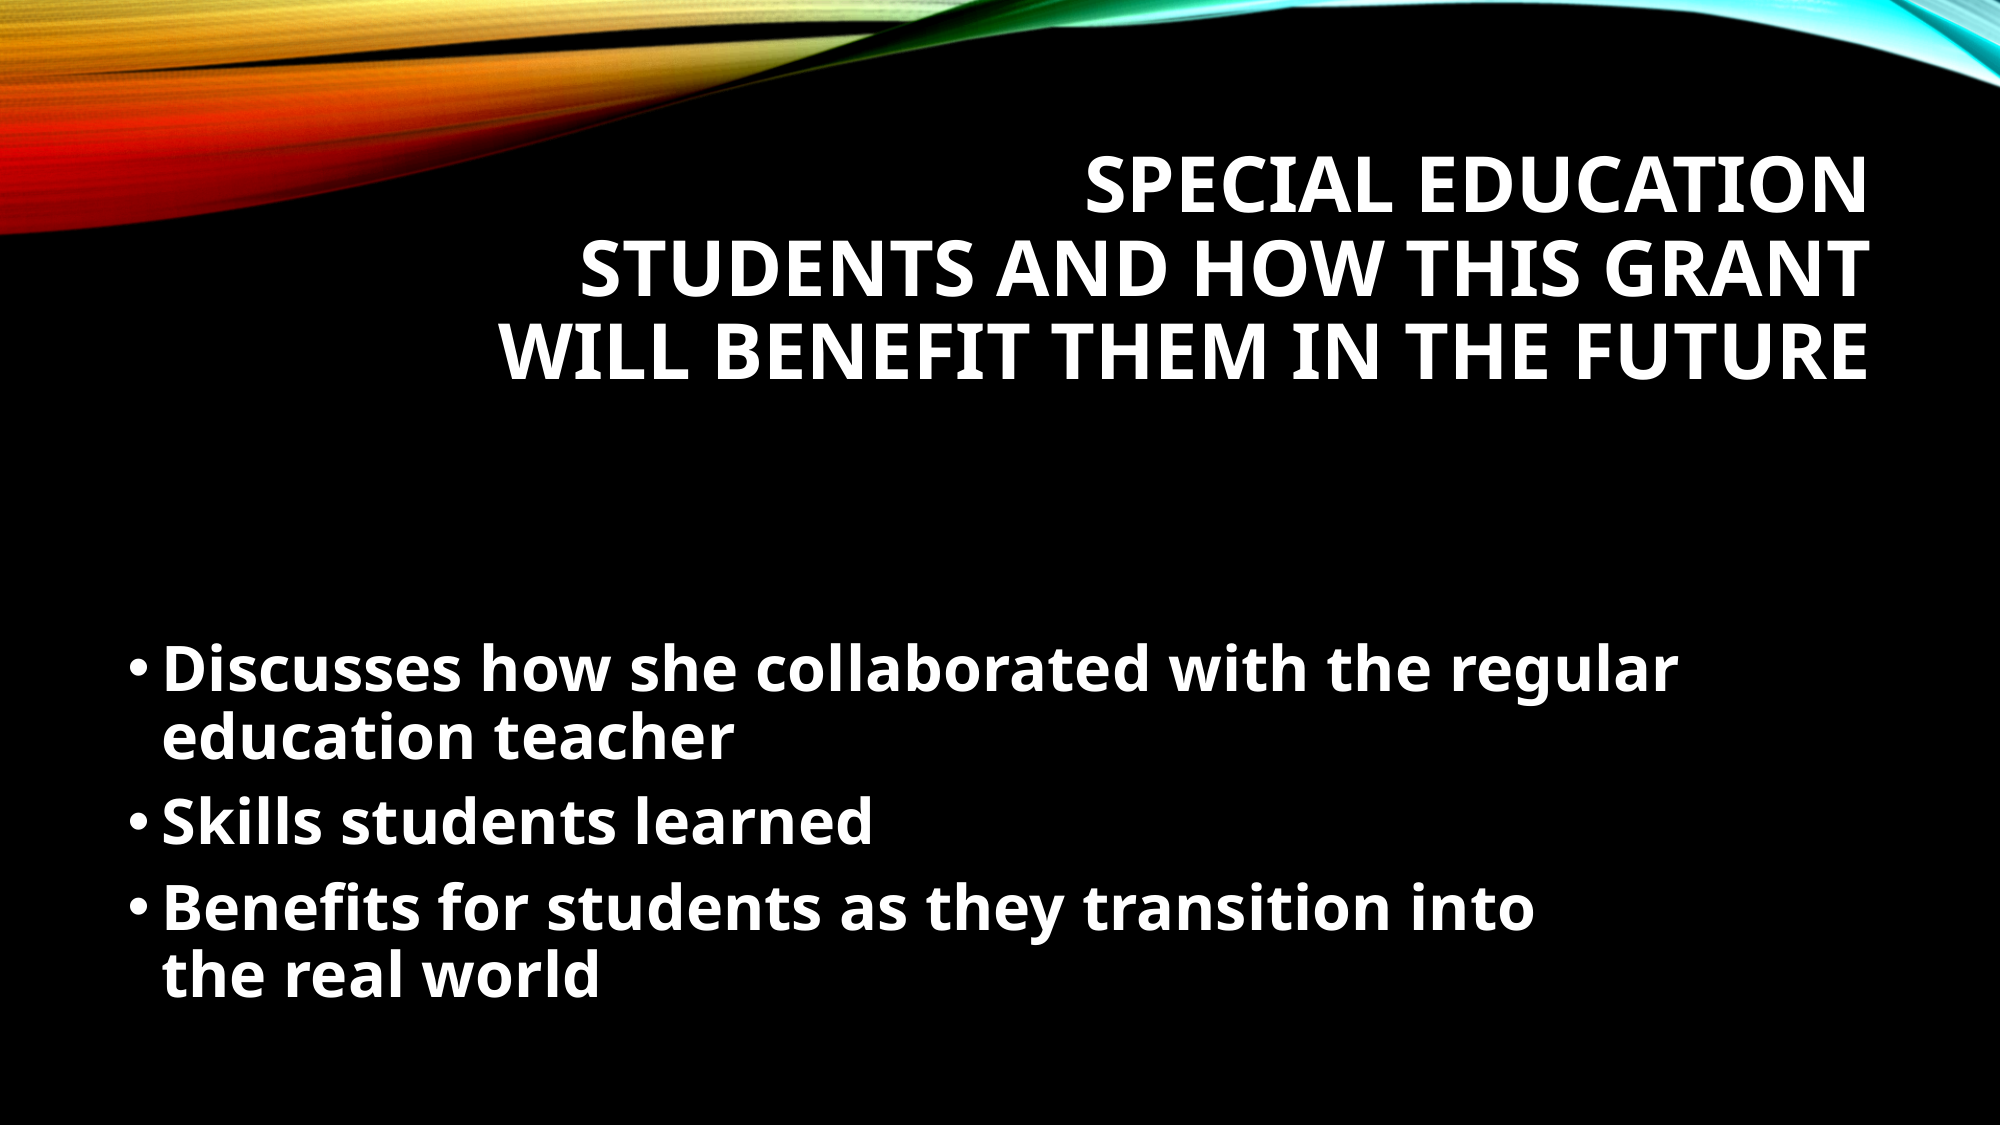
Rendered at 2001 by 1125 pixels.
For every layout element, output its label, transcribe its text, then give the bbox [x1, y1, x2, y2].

picture [0, 0, 2000, 237]
title SPECIAL EDUCATION STUDENTS AND HOW THIS GRANT WILL BENEFIT THEM IN THE FUTURE​ [474, 125, 1888, 417]
list Discusses how she collaborated with the regular education teacher ​ Skills students learned​ Benefits for students as they transition into the real world​ [112, 466, 1888, 1021]
